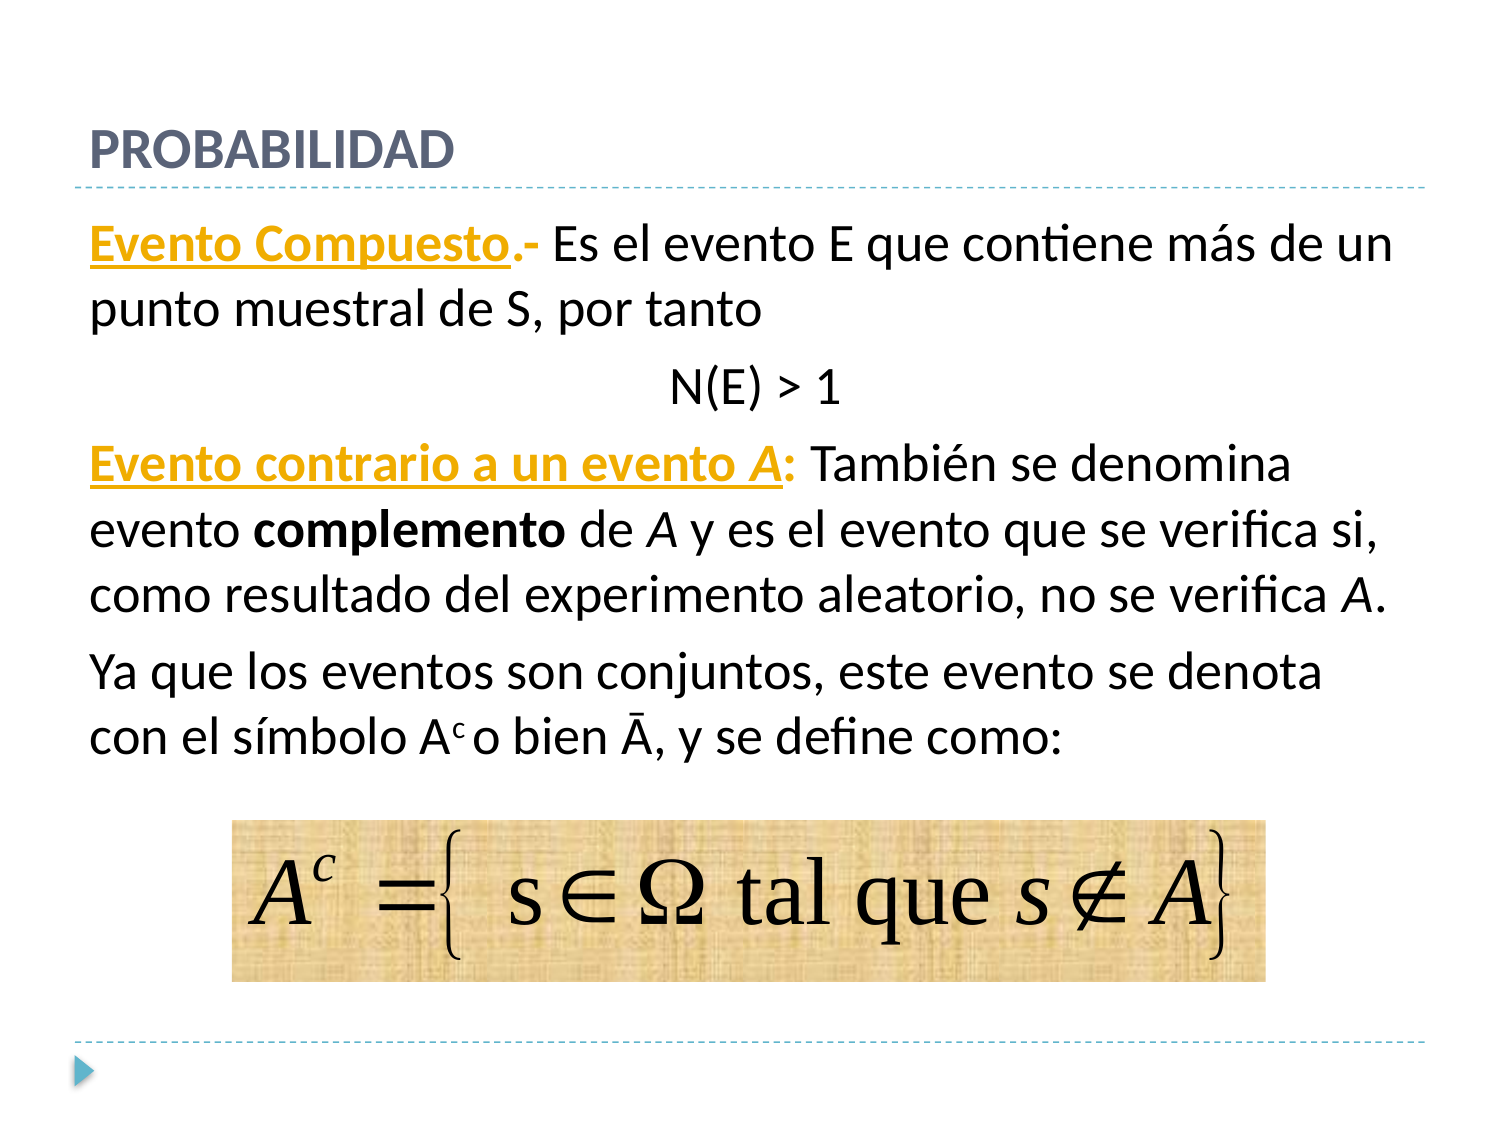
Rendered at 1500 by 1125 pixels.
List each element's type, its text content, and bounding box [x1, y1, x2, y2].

list Evento Compuesto.- Es el evento E que contiene más de un punto muestral de S, por tanto N(E) > 1 Evento contrario a un evento A: También se denomina evento complemento de A y es el evento que se verifica si, como resultado del experimento aleatorio, no se verifica A. Ya que los eventos son conjuntos, este evento se denota con el símbolo Ac o bien Ā, y se define como: [75, 200, 1425, 544]
title PROBABILIDAD [75, 24, 1425, 188]
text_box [231, 820, 1266, 982]
list Evento Compuesto.- Es el evento E que contiene más de un punto muestral de S, por tanto N(E) > 1 Evento contrario a un evento A: También se denomina evento complemento de A y es el evento que se verifica si, como resultado del experimento aleatorio, no se verifica A. Ya que los eventos son conjuntos, este evento se denota con el símbolo Ac o bien Ā, y se define como: [75, 545, 1425, 1010]
